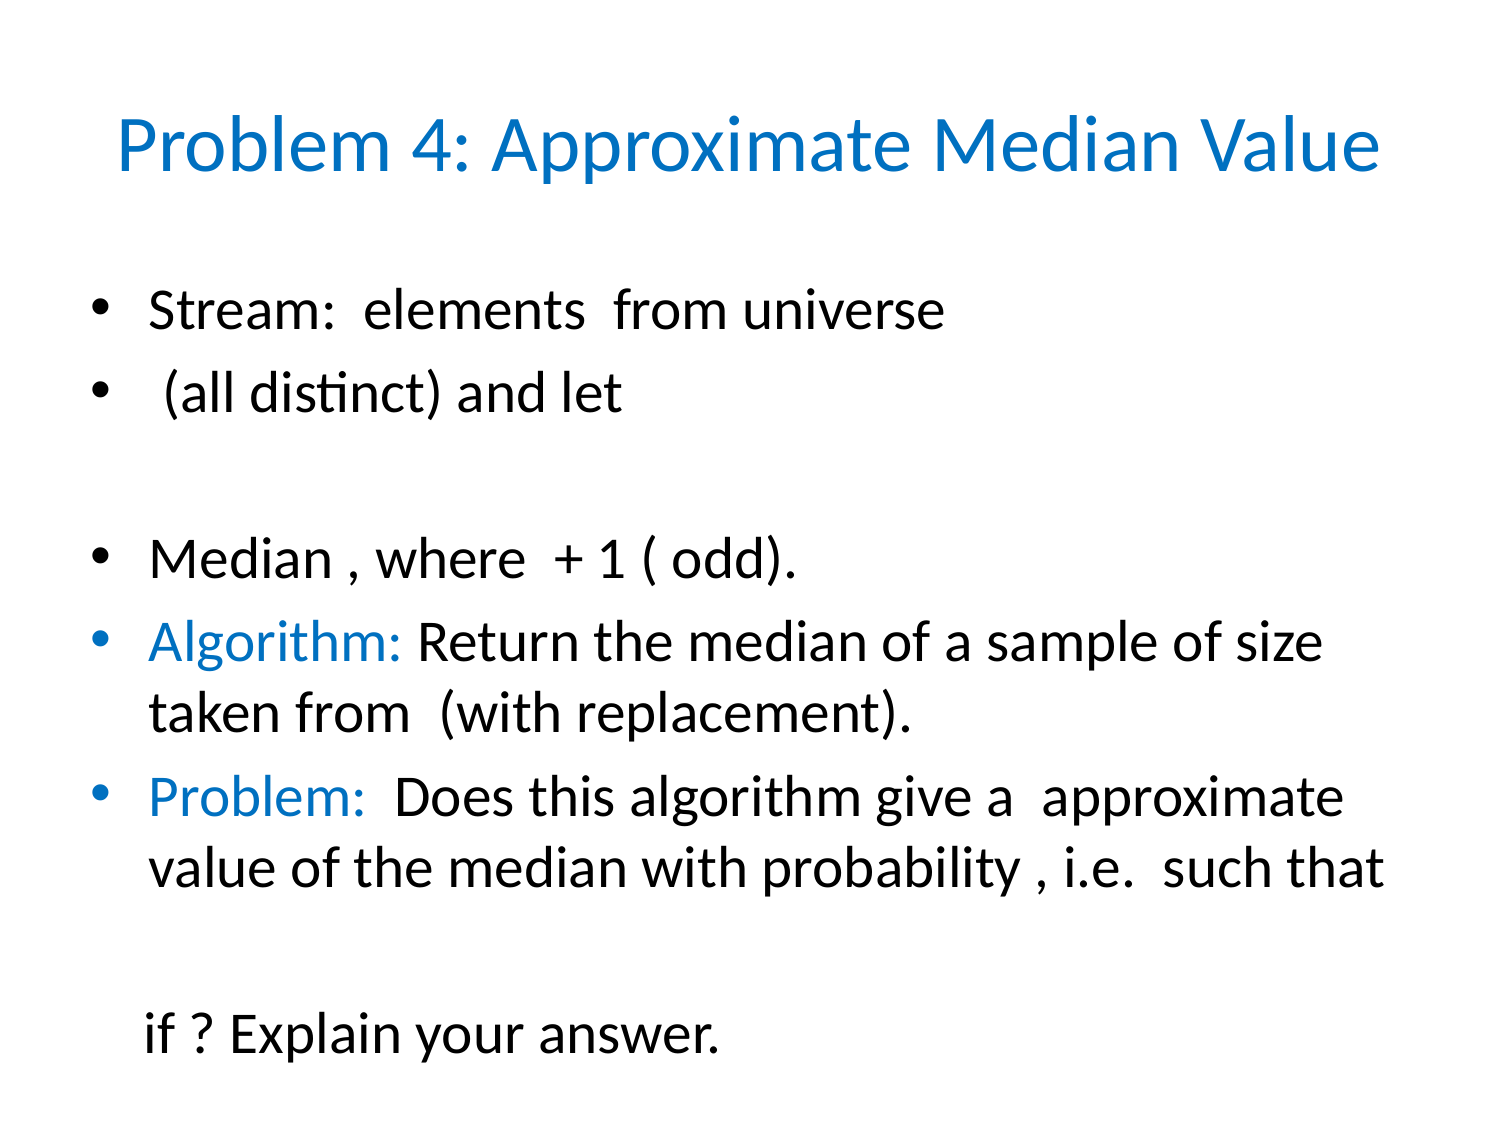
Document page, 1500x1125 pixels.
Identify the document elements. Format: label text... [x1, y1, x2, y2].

title Problem 4: Approximate Median Value [75, 45, 1425, 233]
